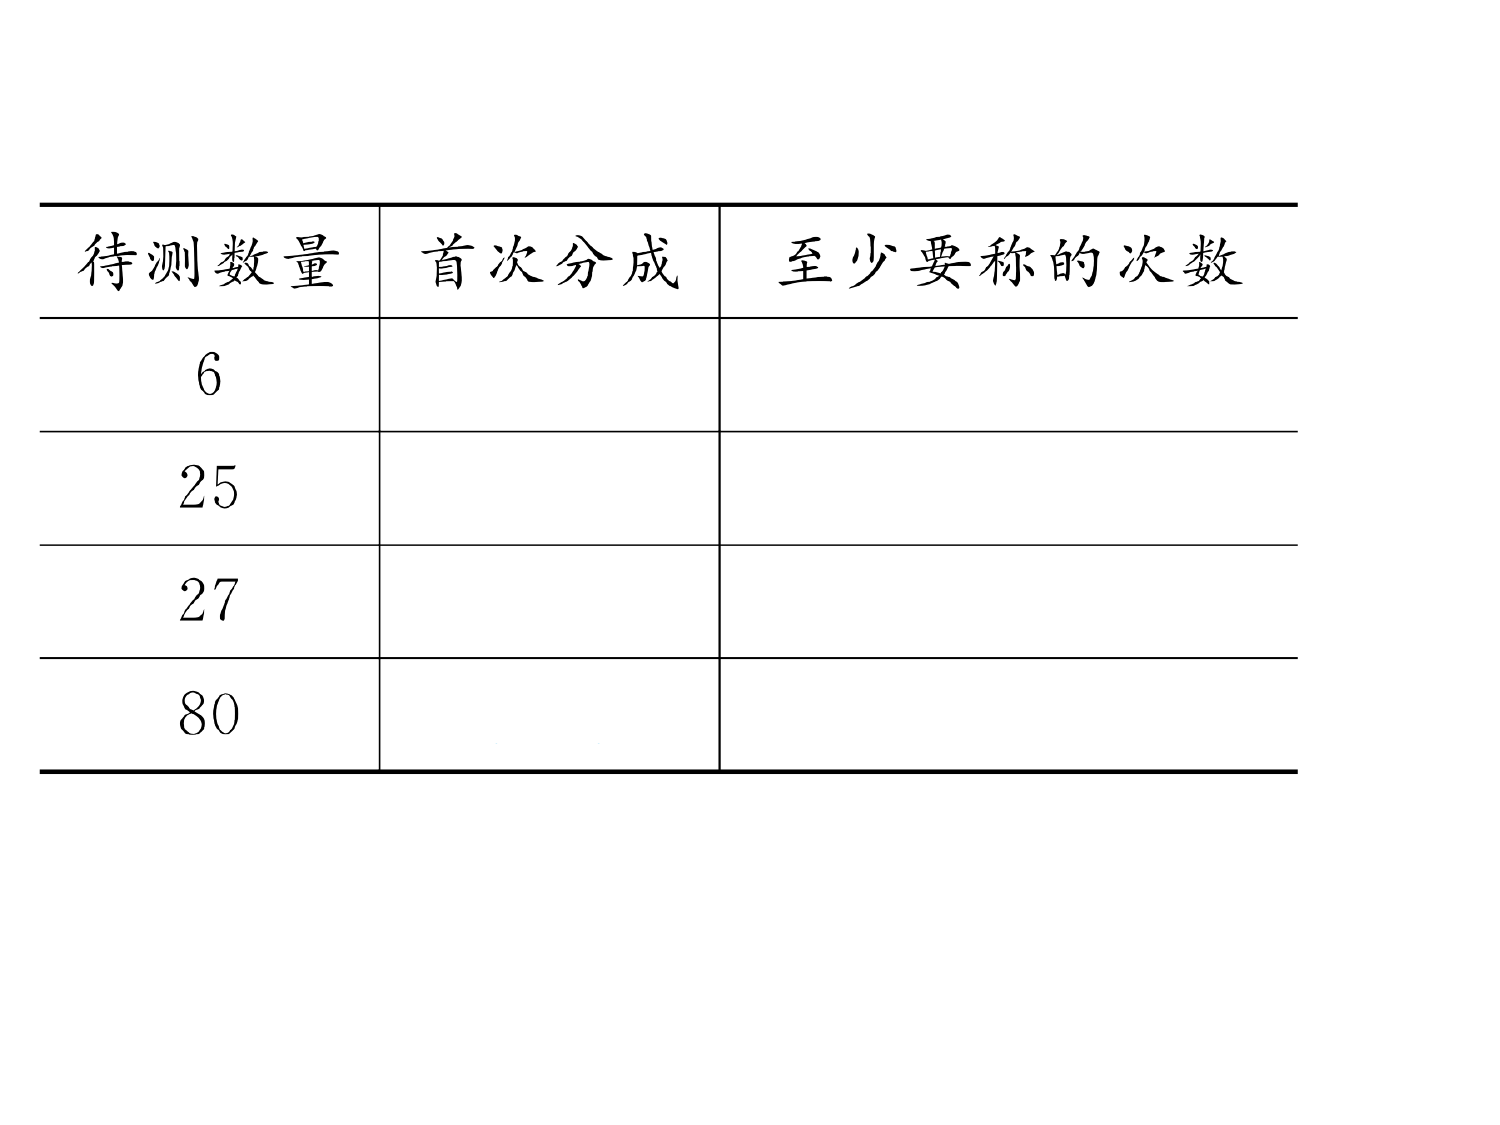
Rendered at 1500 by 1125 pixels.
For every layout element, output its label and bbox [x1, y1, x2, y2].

picture [35, 177, 1453, 794]
